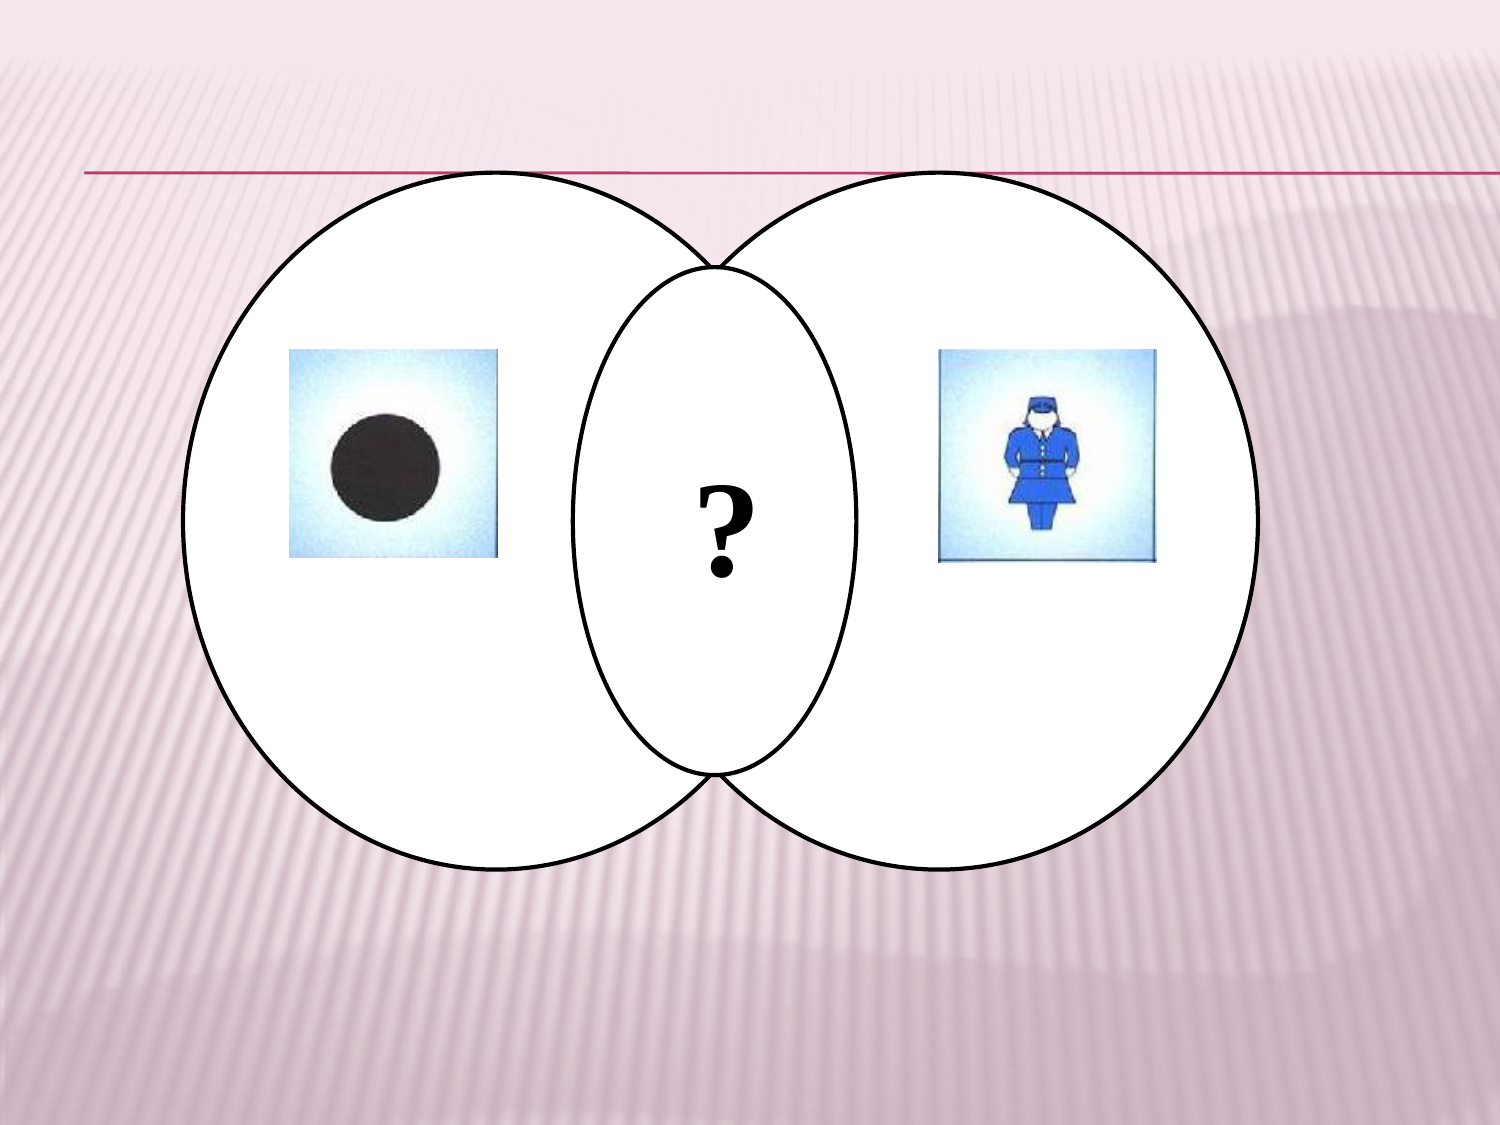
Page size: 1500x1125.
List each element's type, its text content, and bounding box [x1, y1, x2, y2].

picture [288, 349, 498, 558]
text_box [180, 170, 712, 872]
text_box Я? [570, 265, 859, 778]
picture [938, 349, 1157, 563]
text_box [719, 170, 1261, 872]
